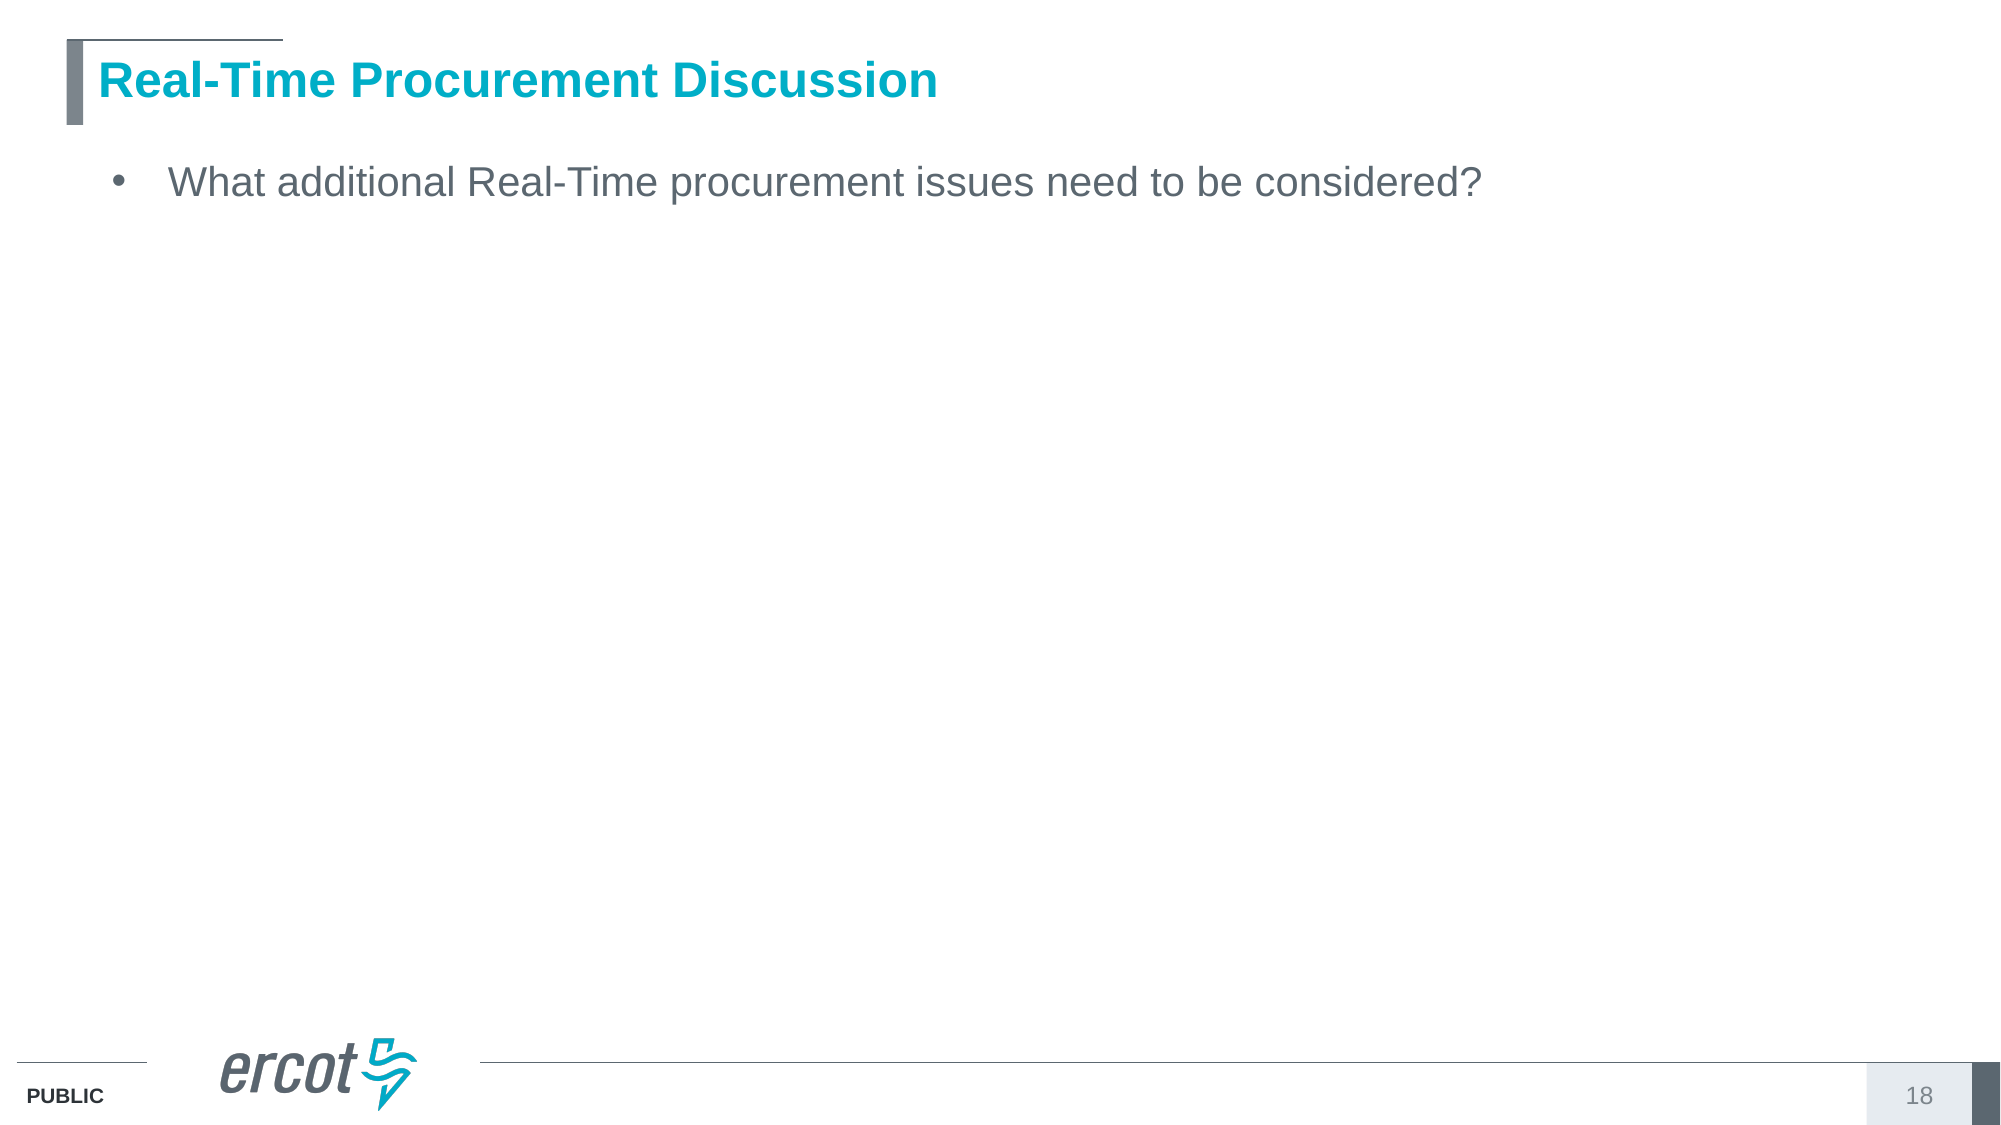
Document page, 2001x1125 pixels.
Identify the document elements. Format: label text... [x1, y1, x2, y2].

list What additional Real-Time procurement issues need to be considered? [66, 125, 1934, 992]
slide_number 18 [1866, 1076, 1973, 1113]
title Real-Time Procurement Discussion [83, 39, 1934, 125]
picture [215, 1032, 421, 1117]
